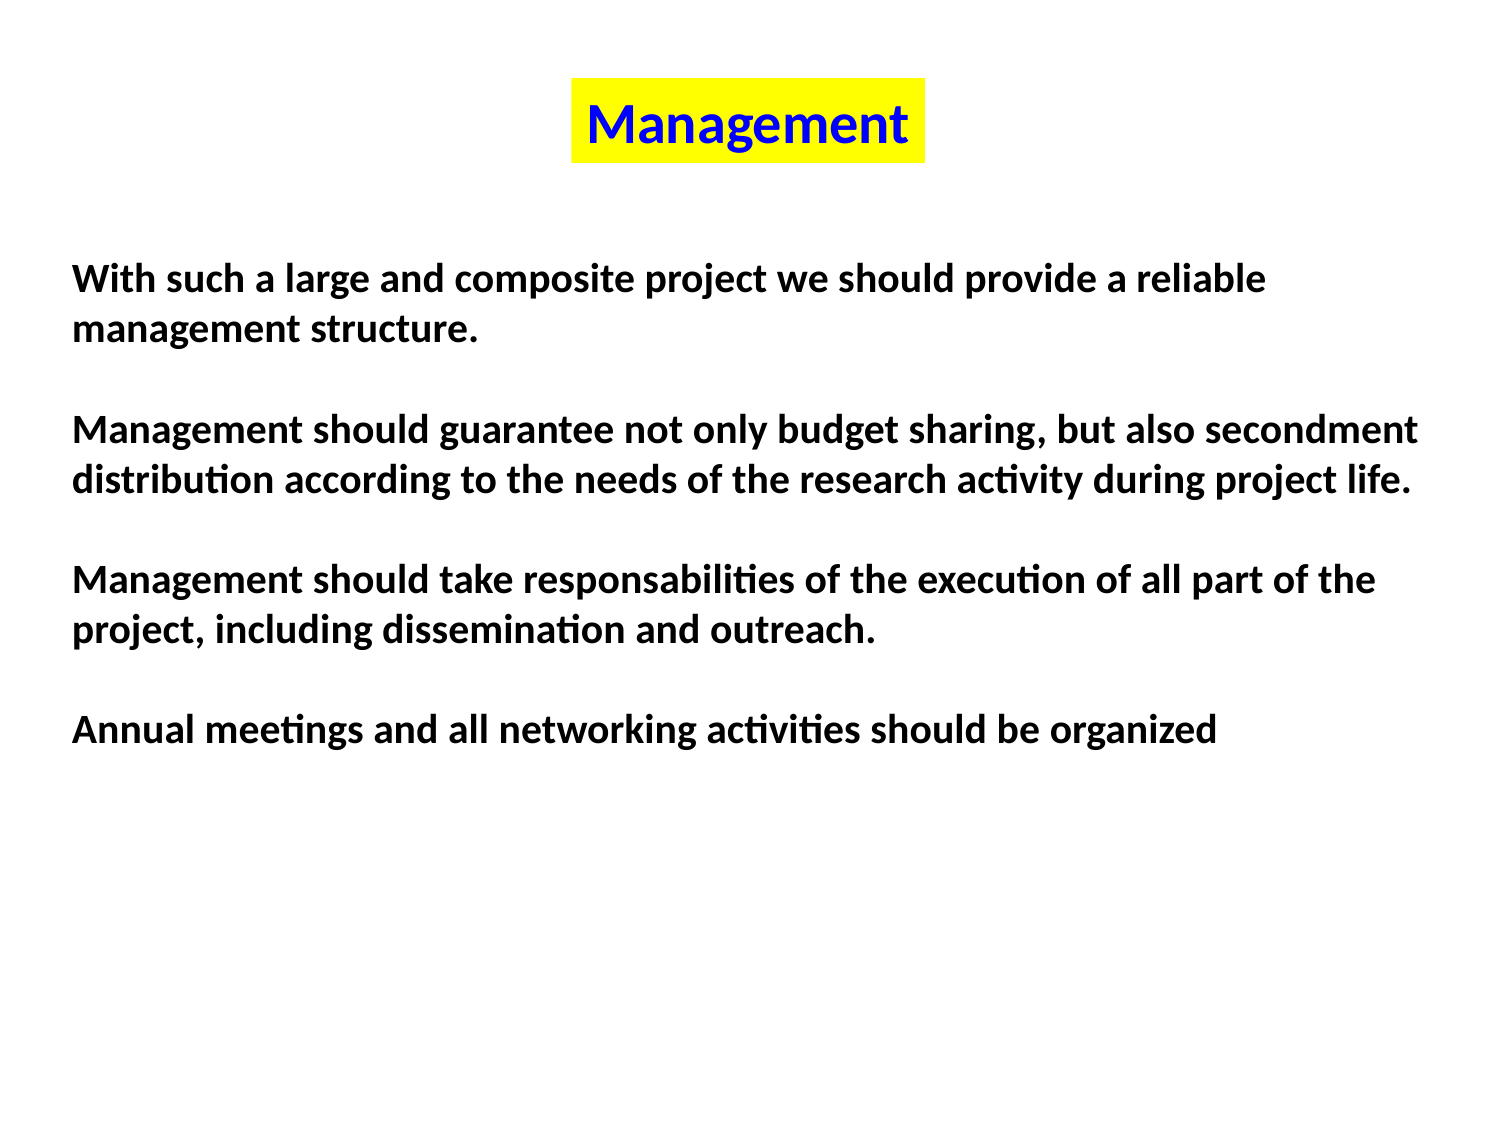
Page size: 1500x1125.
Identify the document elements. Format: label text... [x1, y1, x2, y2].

text_box With such a large and composite project we should provide a reliable management structure. Management should guarantee not only budget sharing, but also secondment distribution according to the needs of the research activity during project life. Management should take responsabilities of the execution of all part of the project, including dissemination and outreach. Annual meetings and all networking activities should be organized [57, 243, 1471, 759]
text_box Management [571, 78, 925, 163]
